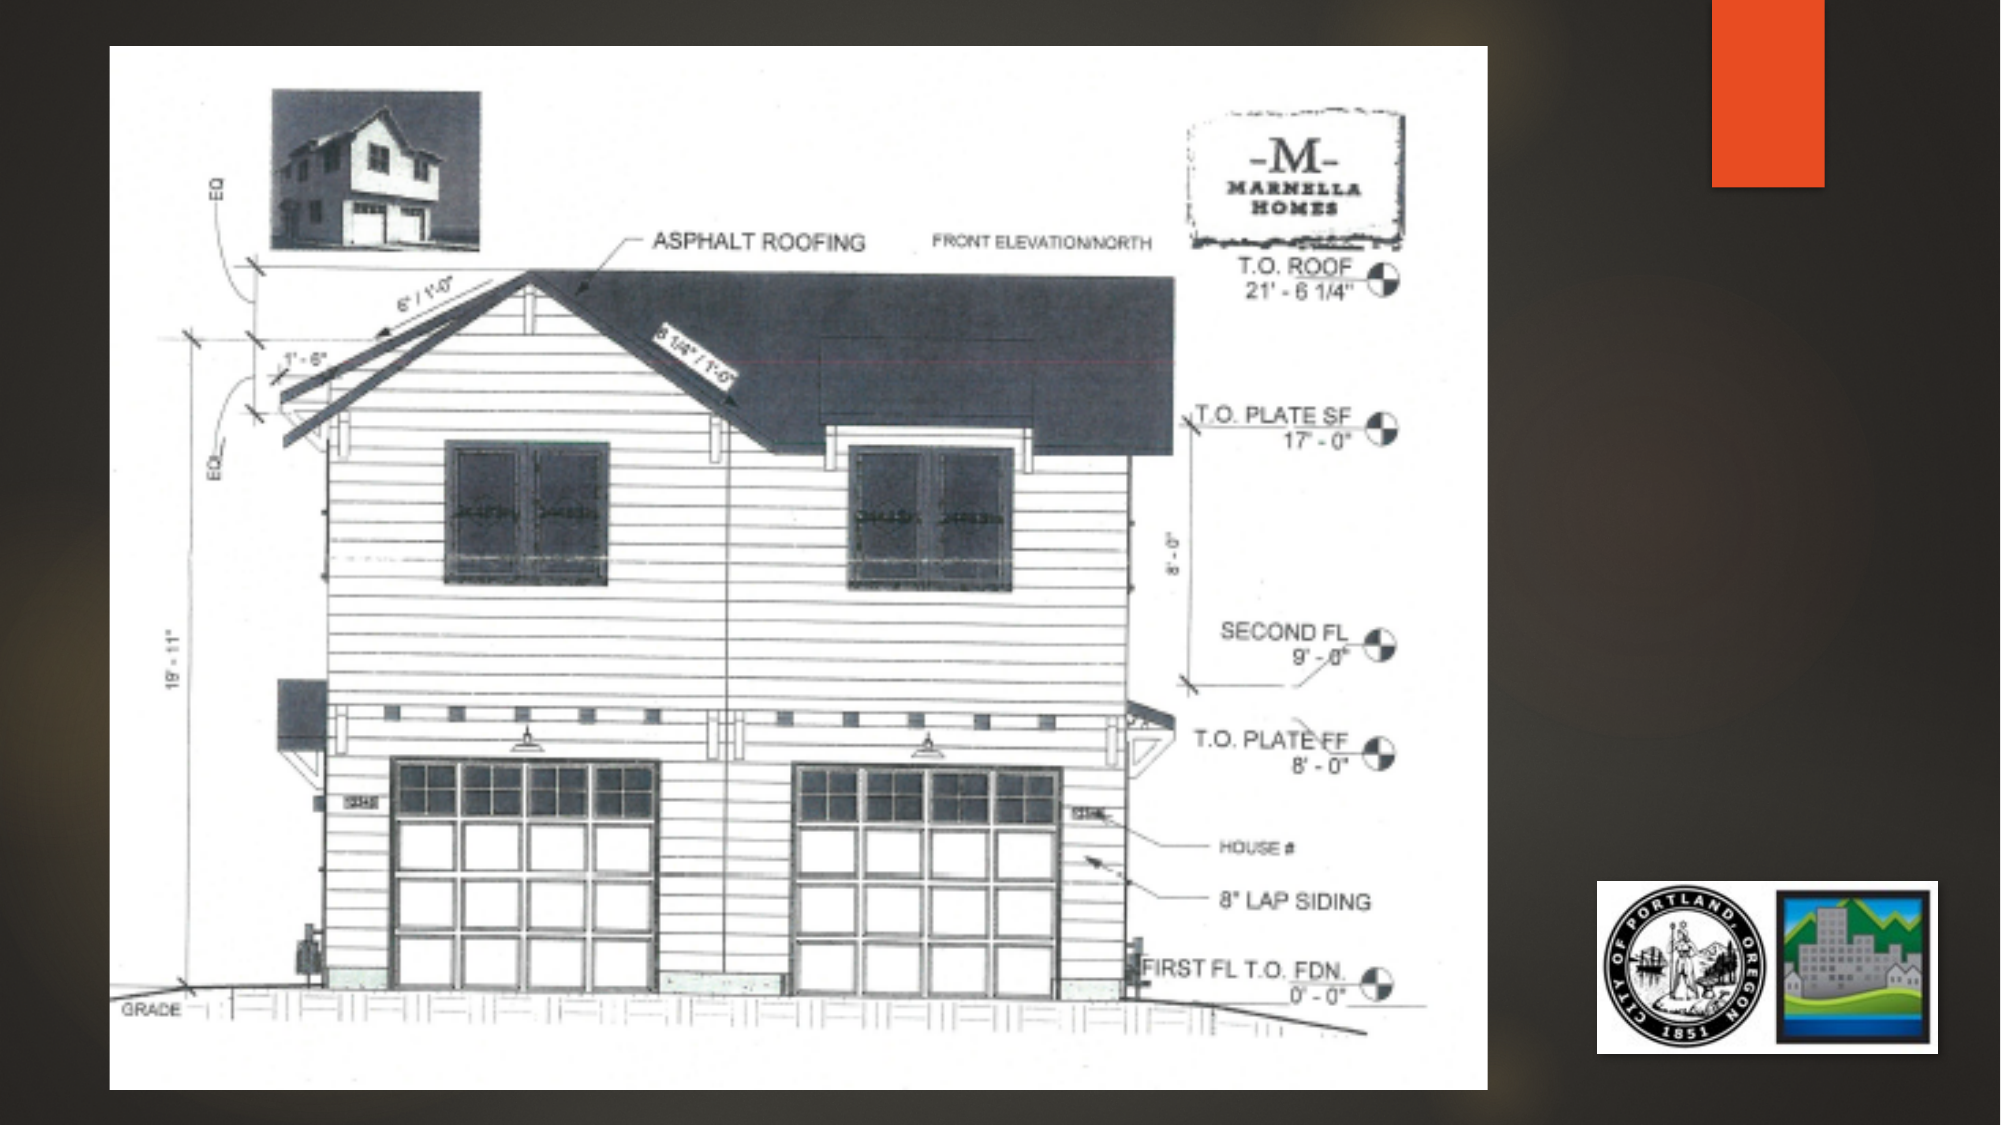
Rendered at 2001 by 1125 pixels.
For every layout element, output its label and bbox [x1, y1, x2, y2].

picture [1597, 881, 1938, 1054]
picture [0, 0, 1576, 1125]
